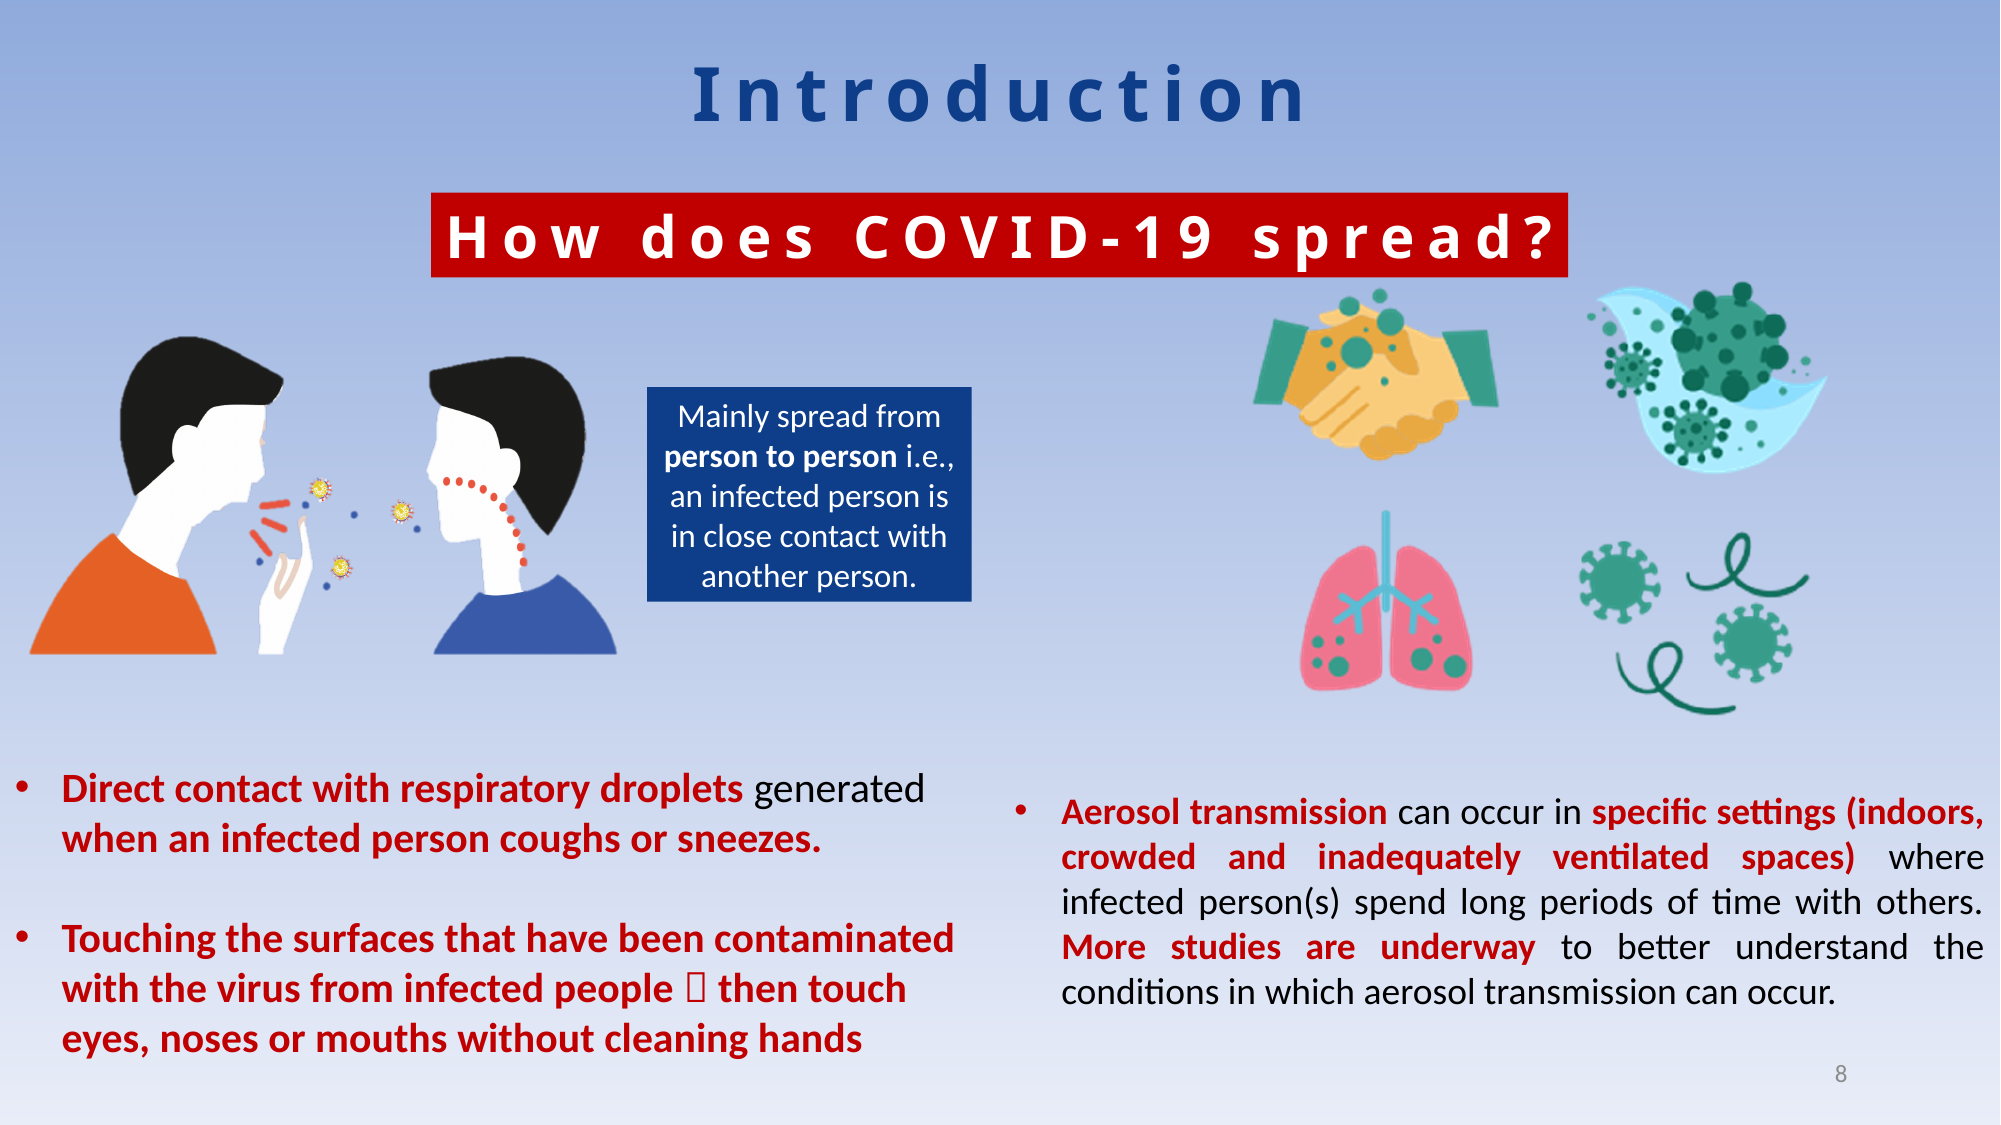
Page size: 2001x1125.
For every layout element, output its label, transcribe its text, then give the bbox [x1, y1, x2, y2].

text_box Introduction [677, 39, 1322, 144]
text_box How does COVID-19 spread? [431, 192, 1569, 278]
text_box Mainly spread from person to person i.e., an infected person is in close contact with another person. [647, 387, 972, 602]
text_box Aerosol transmission can occur in specific settings (indoors, crowded and inadequately ventilated spaces) where infected person(s) spend long periods of time with others. More studies are underway to better understand the conditions in which aerosol transmission can occur. [999, 779, 2000, 1020]
picture [0, 251, 629, 665]
slide_number 8 [1412, 1042, 1863, 1103]
picture [1212, 239, 1843, 753]
text_box Direct contact with respiratory droplets generated when an infected person coughs or sneezes. Touching the surfaces that have been contaminated with the virus from infected people  then touch eyes, noses or mouths without cleaning hands [0, 703, 972, 1069]
